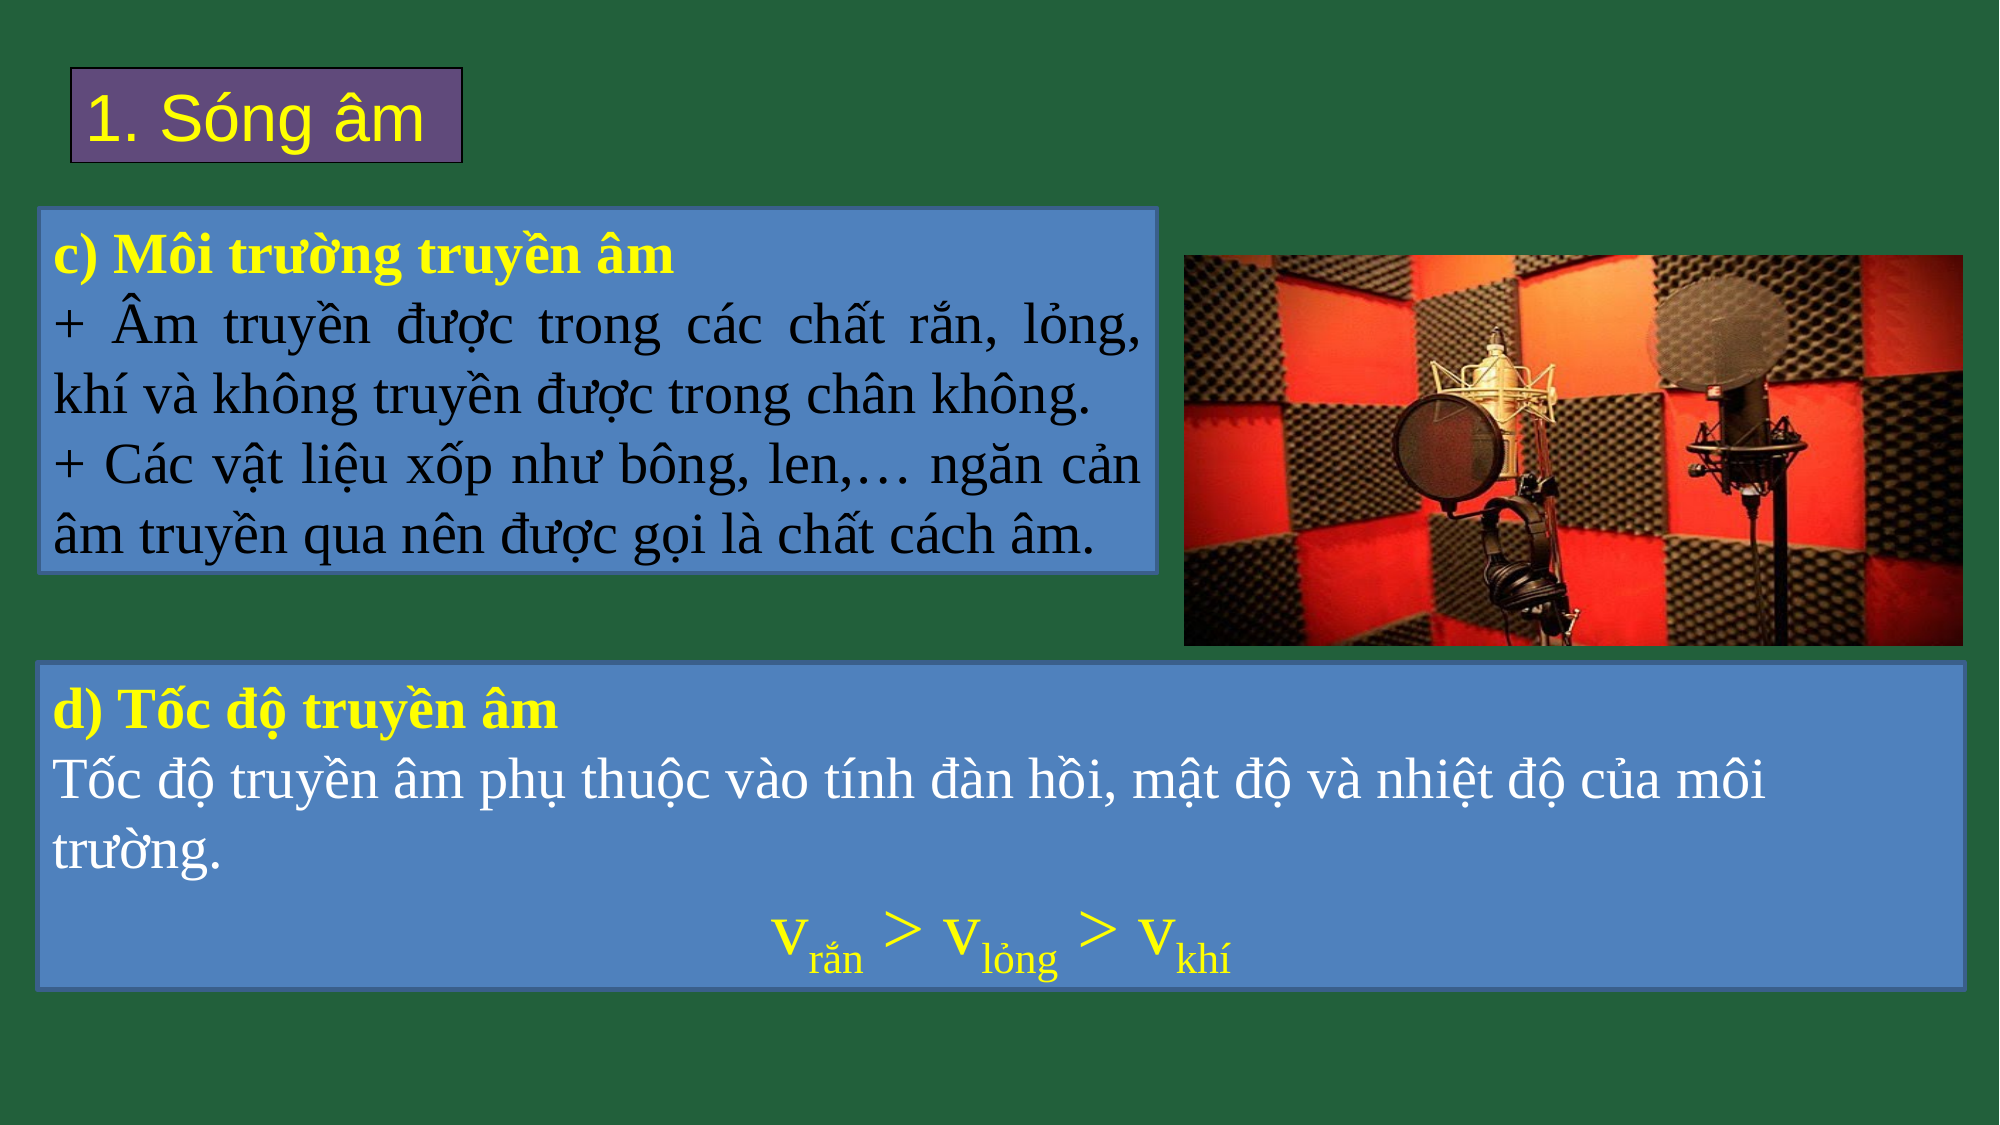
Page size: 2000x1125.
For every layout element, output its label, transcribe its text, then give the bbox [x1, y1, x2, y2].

text_box c) Môi trường truyền âm + Âm truyền được trong các chất rắn, lỏng, khí và không truyền được trong chân không. + Các vật liệu xốp như bông, len,… ngăn cản âm truyền qua nên được gọi là chất cách âm. [37, 206, 1159, 575]
picture [1183, 255, 1963, 646]
text_box d) Tốc độ truyền âm Tốc độ truyền âm phụ thuộc vào tính đàn hồi, mật độ và nhiệt độ của môi trường. vrắn > vlỏng > vkhí [35, 660, 1967, 992]
text_box 1. Sóng âm [70, 67, 463, 163]
